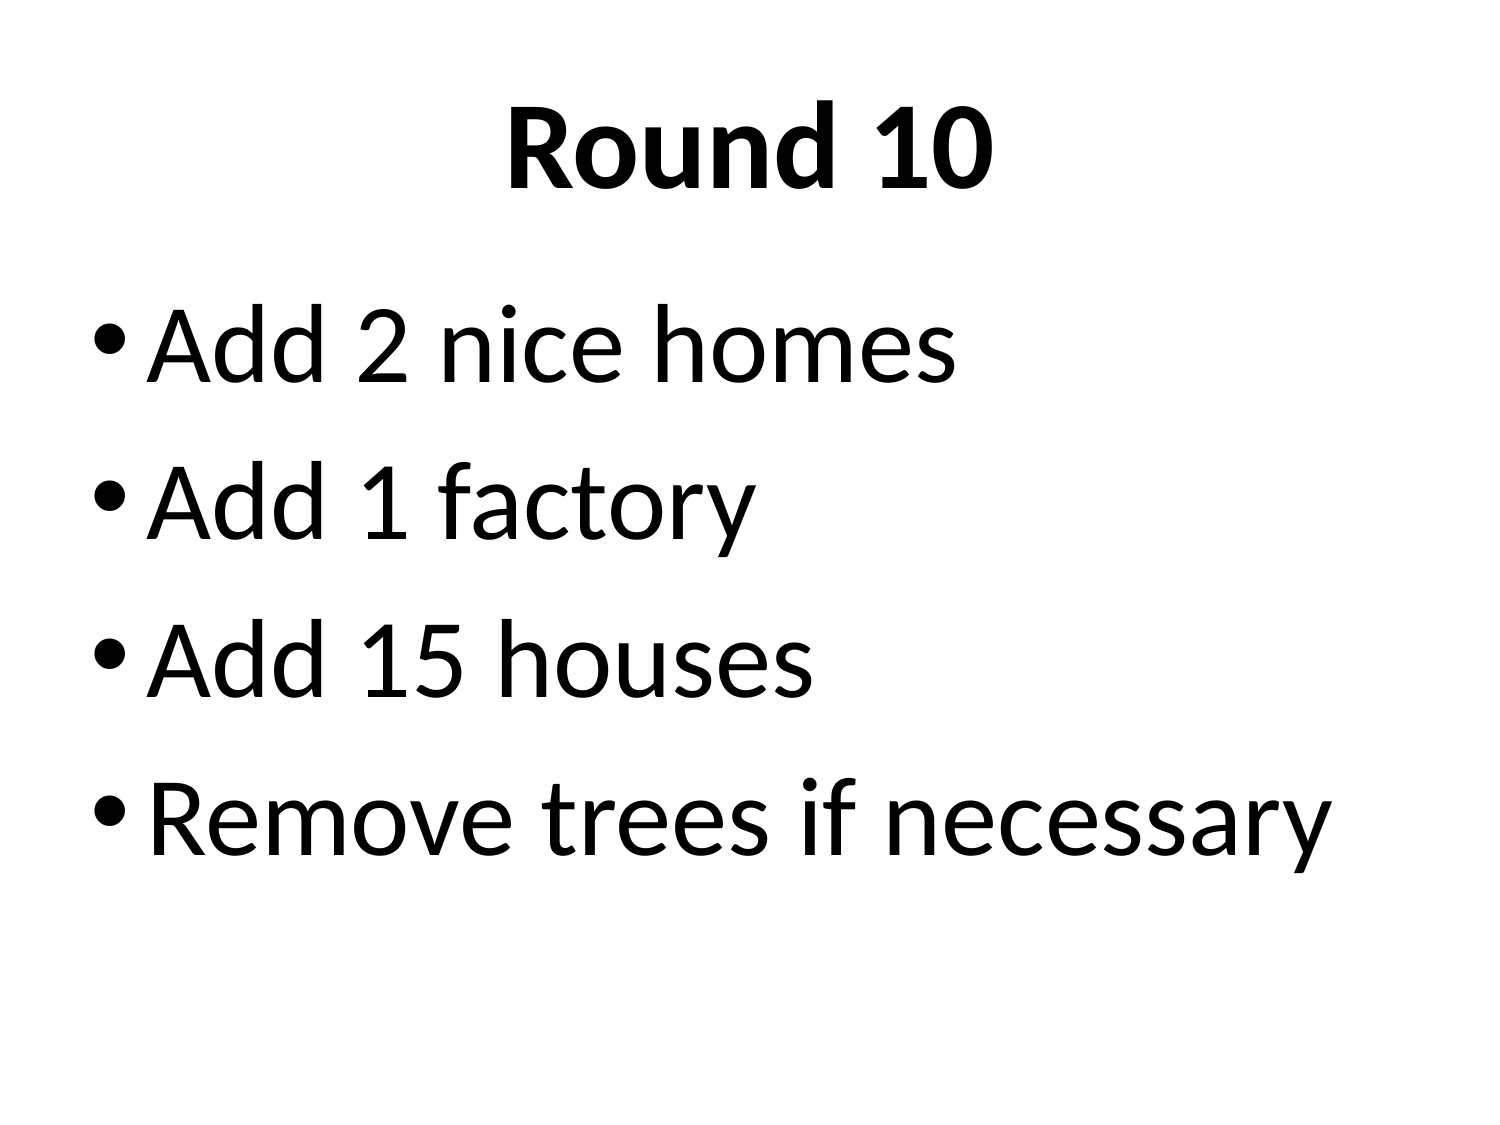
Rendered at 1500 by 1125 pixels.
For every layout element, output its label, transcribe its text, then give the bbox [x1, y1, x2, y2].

title Round 10 [75, 45, 1425, 233]
list Add 2 nice homes Add 1 factory Add 15 houses Remove trees if necessary [75, 262, 1425, 1005]
